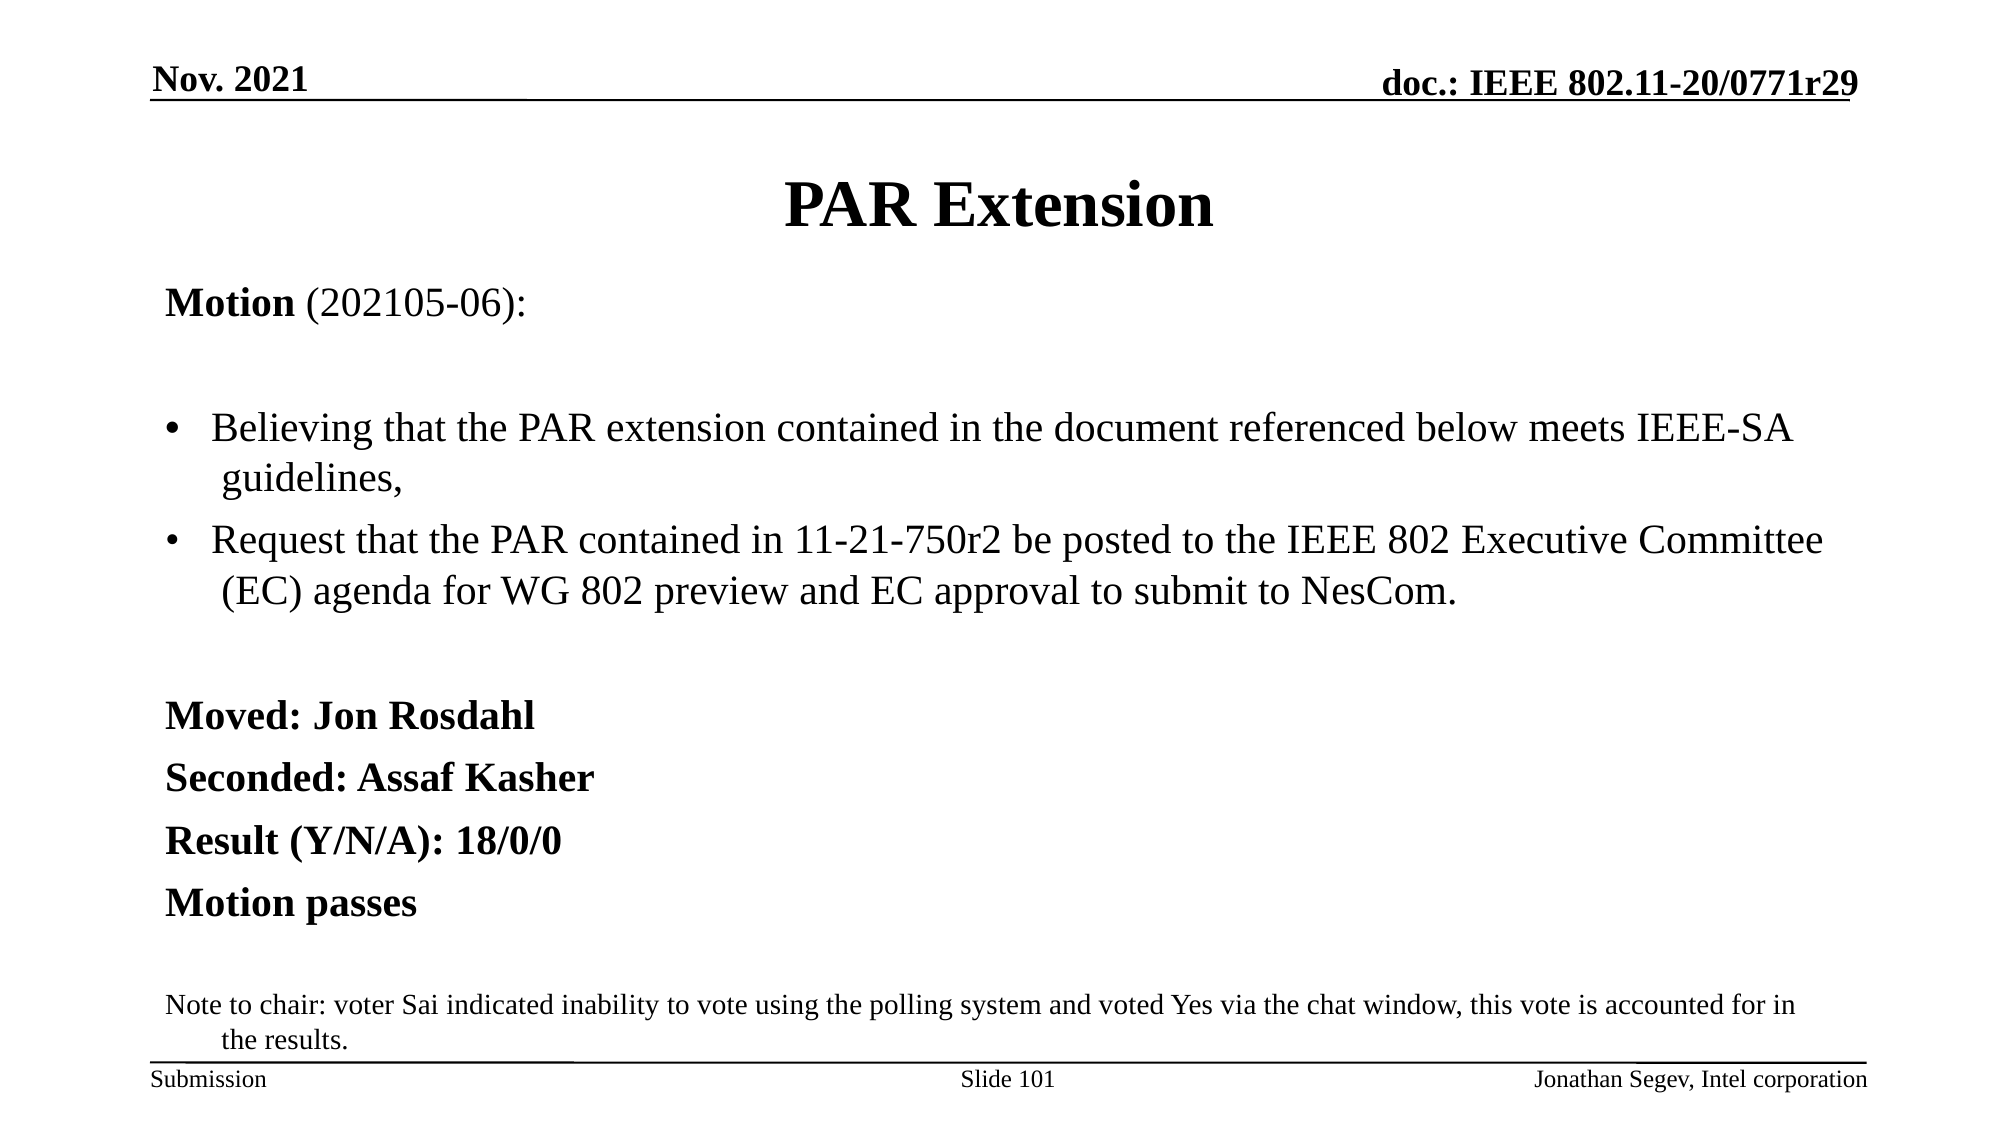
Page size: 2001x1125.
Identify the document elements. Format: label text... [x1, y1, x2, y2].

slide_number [152, 54, 563, 100]
list Motion (202105-06): • Believing that the PAR extension contained in the document referenced below meets IEEE-SA guidelines, • Request that the PAR contained in 11-21-750r2 be posted to the IEEE 802 Executive Committee (EC) agenda for WG 802 preview and EC approval to submit to NesCom. Moved: Jon Rosdahl Seconded: Assaf Kasher Result (Y/N/A): 18/0/0 Motion passes Note to chair: voter Sai indicated inability to vote using the polling system and voted Yes via the chat window, this vote is accounted for in the results. [149, 266, 1850, 1000]
slide_number Slide 101 [950, 1061, 1067, 1123]
footer Jonathan Segev, Intel corporation [1171, 1061, 1869, 1093]
title PAR Extension [149, 112, 1850, 266]
